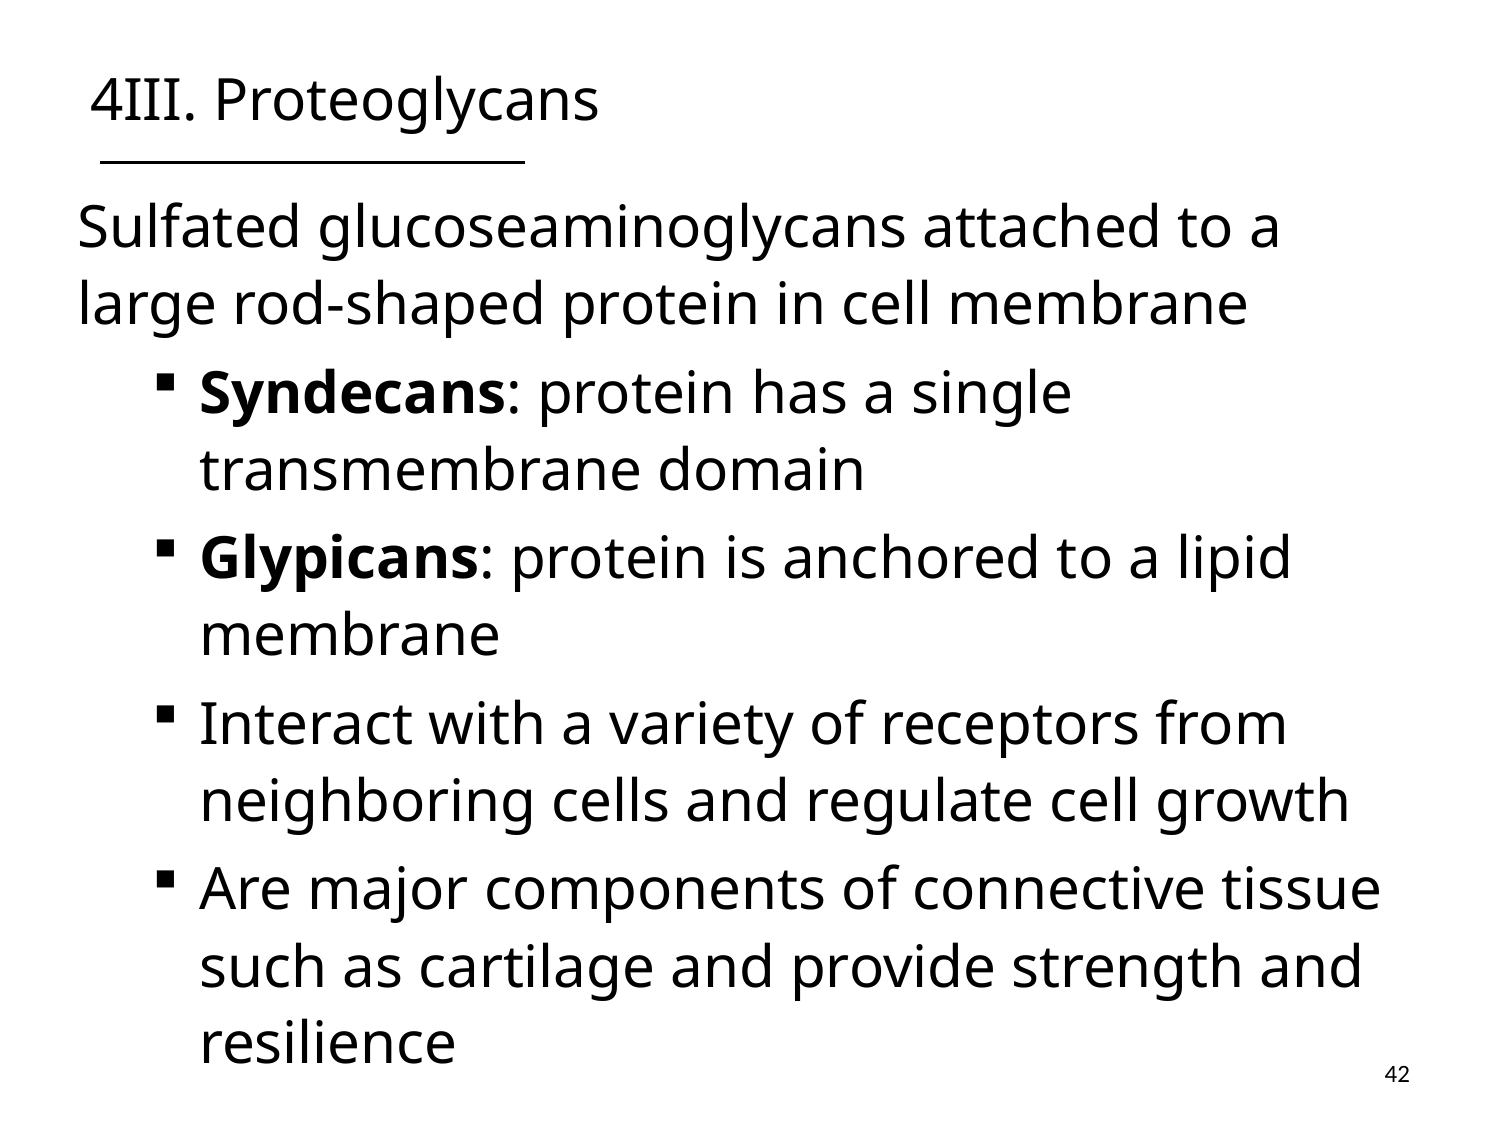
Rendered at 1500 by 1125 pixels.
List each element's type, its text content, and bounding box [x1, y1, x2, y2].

title 4III. Proteoglycans [75, 45, 1425, 150]
slide_number 42 [1074, 1042, 1425, 1103]
text_box Sulfated glucoseaminoglycans attached to a large rod-shaped protein in cell membrane Syndecans: protein has a single transmembrane domain Glypicans: protein is anchored to a lipid membrane Interact with a variety of receptors from neighboring cells and regulate cell growth Are major components of connective tissue such as cartilage and provide strength and resilience [62, 174, 1450, 1038]
